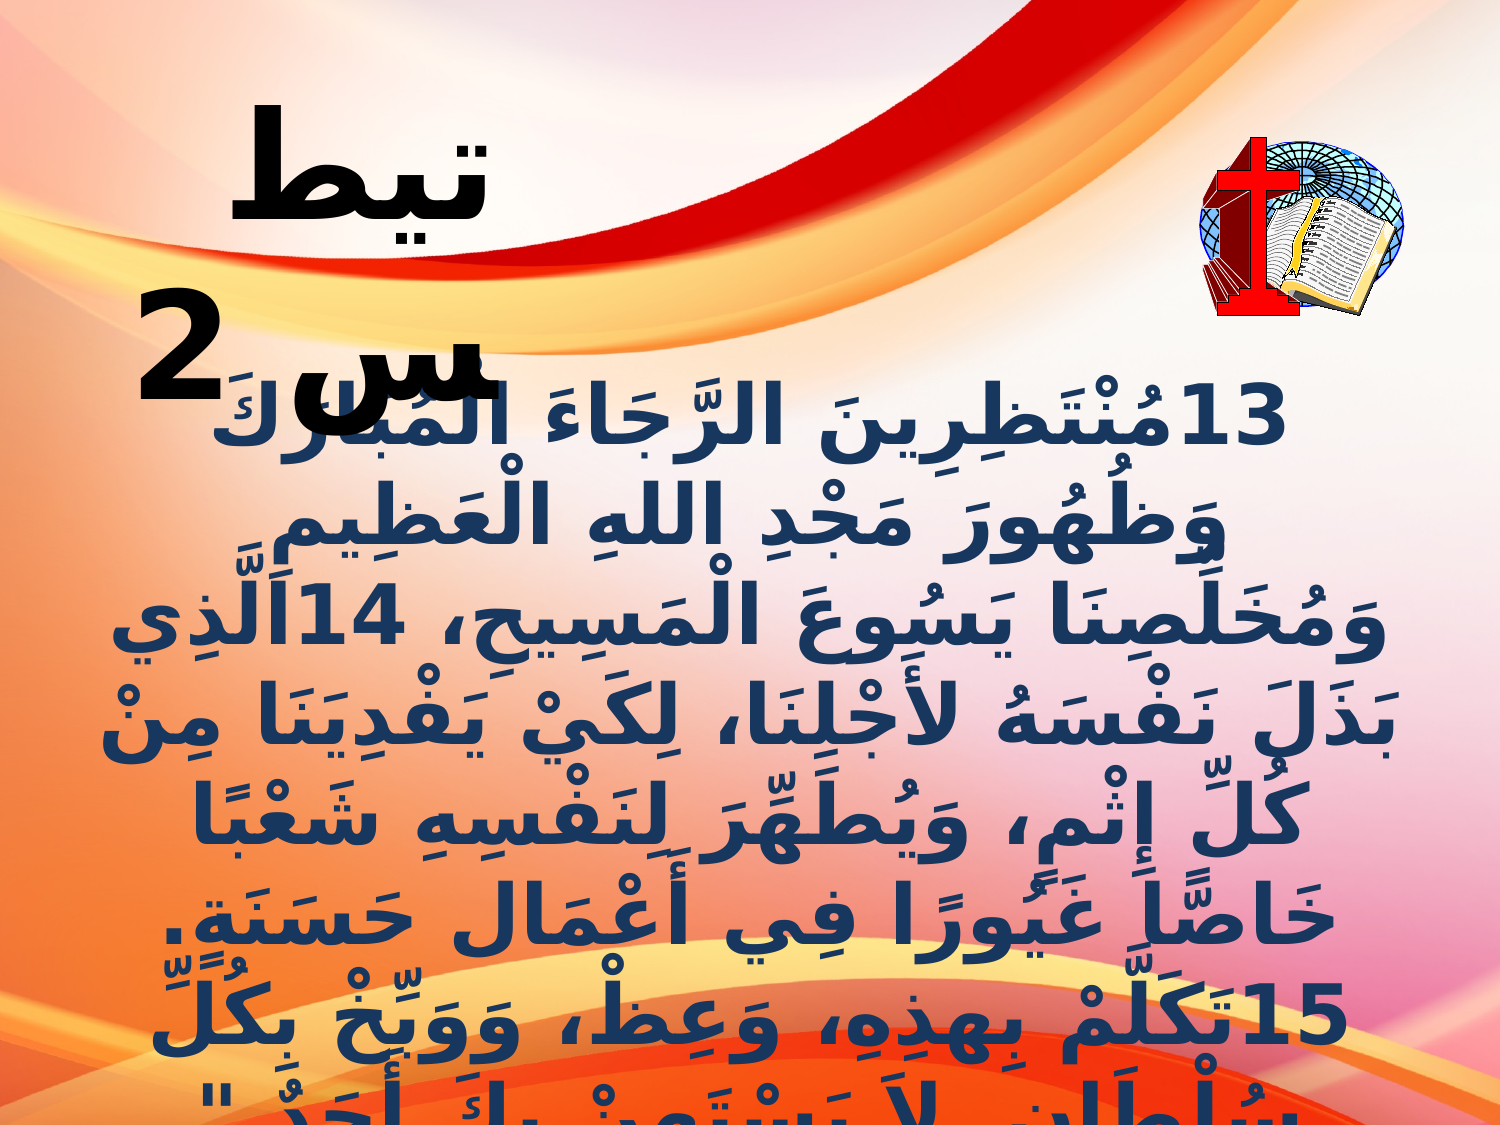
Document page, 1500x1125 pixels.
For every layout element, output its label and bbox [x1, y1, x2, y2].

picture [0, 0, 1500, 1125]
text_box [1199, 137, 1404, 316]
